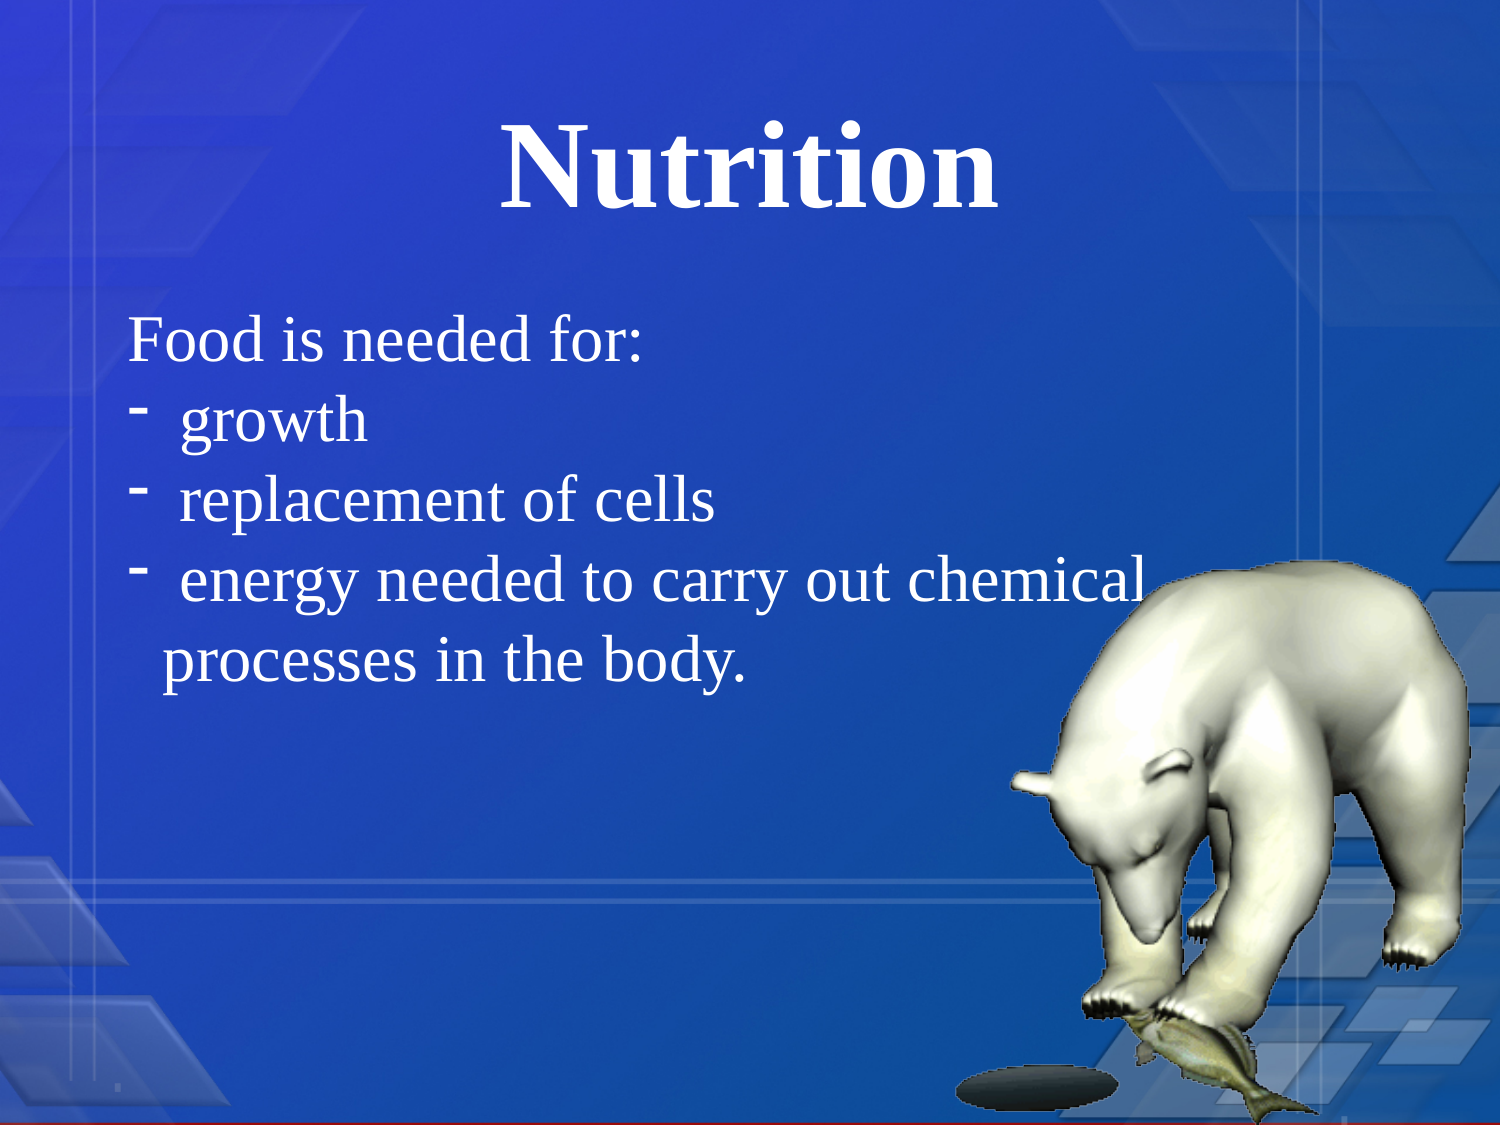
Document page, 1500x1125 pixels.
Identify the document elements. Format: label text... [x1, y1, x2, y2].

picture [0, 0, 1500, 1125]
text_box Nutrition [324, 74, 1175, 240]
text_box Food is needed for: growth replacement of cells energy needed to carry out chemical processes in the body. [112, 287, 1288, 702]
